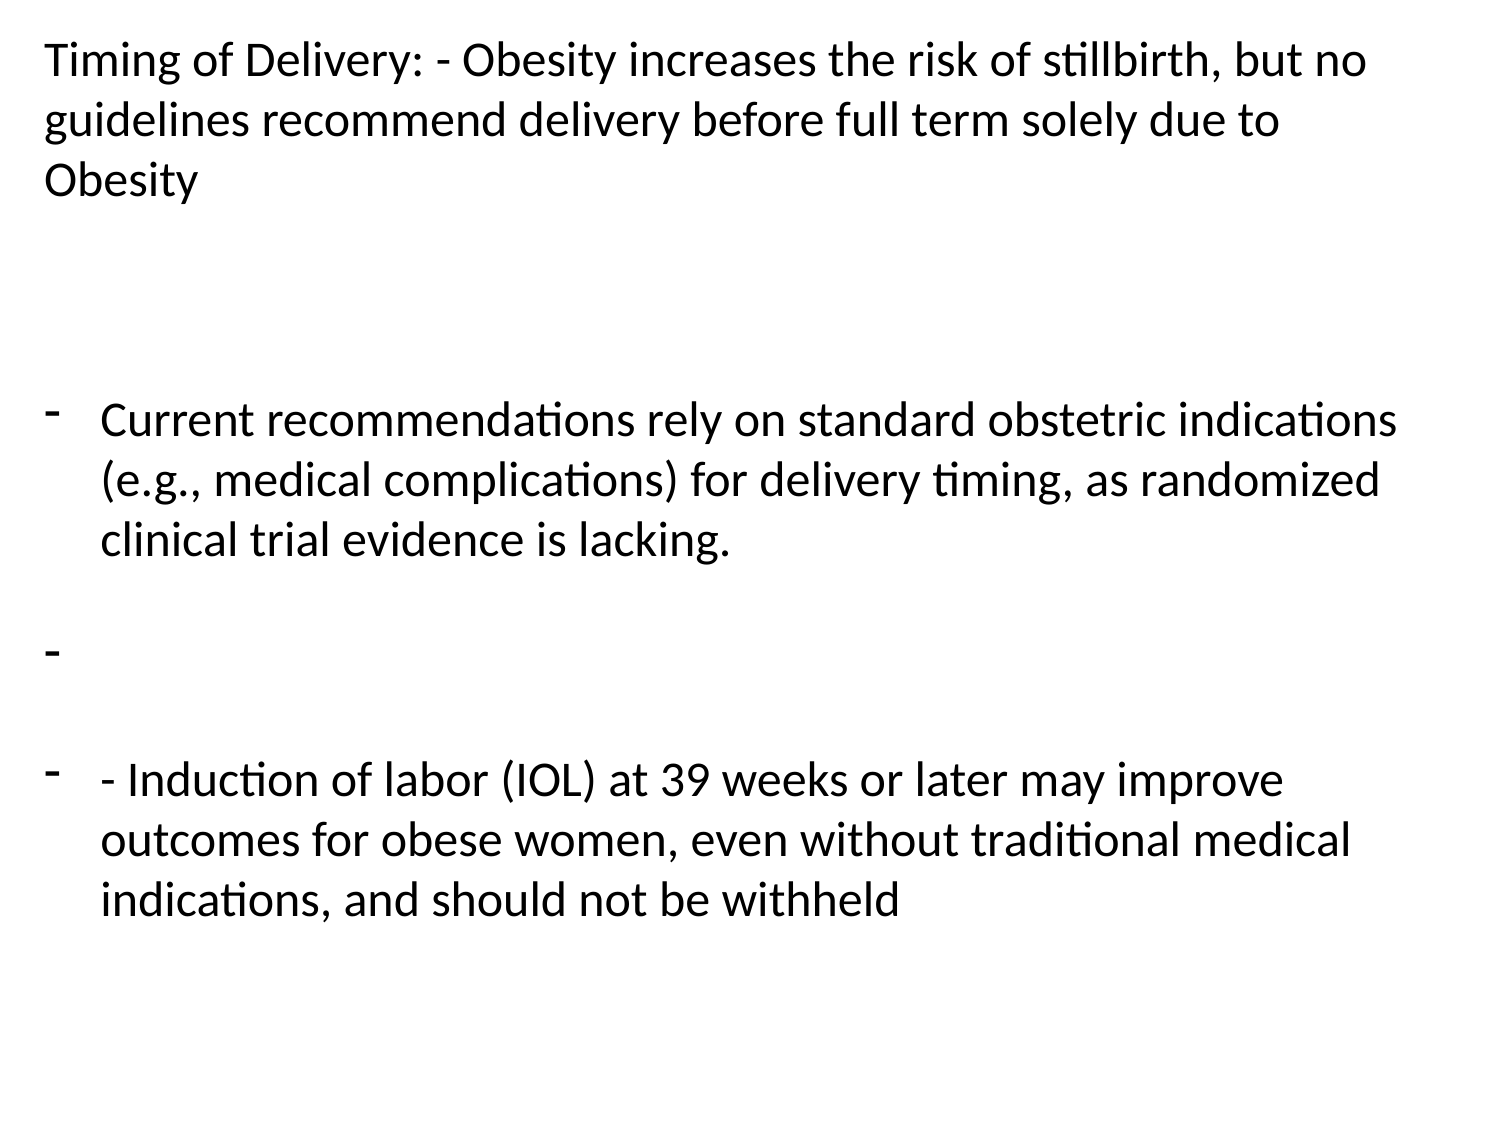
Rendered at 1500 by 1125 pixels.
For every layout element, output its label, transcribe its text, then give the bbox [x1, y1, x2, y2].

text_box Timing of Delivery: - Obesity increases the risk of stillbirth, but no guidelines recommend delivery before full term solely due to Obesity Current recommendations rely on standard obstetric indications (e.g., medical complications) for delivery timing, as randomized clinical trial evidence is lacking. - Induction of labor (IOL) at 39 weeks or later may improve outcomes for obese women, even without traditional medical indications, and should not be withheld [29, 19, 1436, 934]
